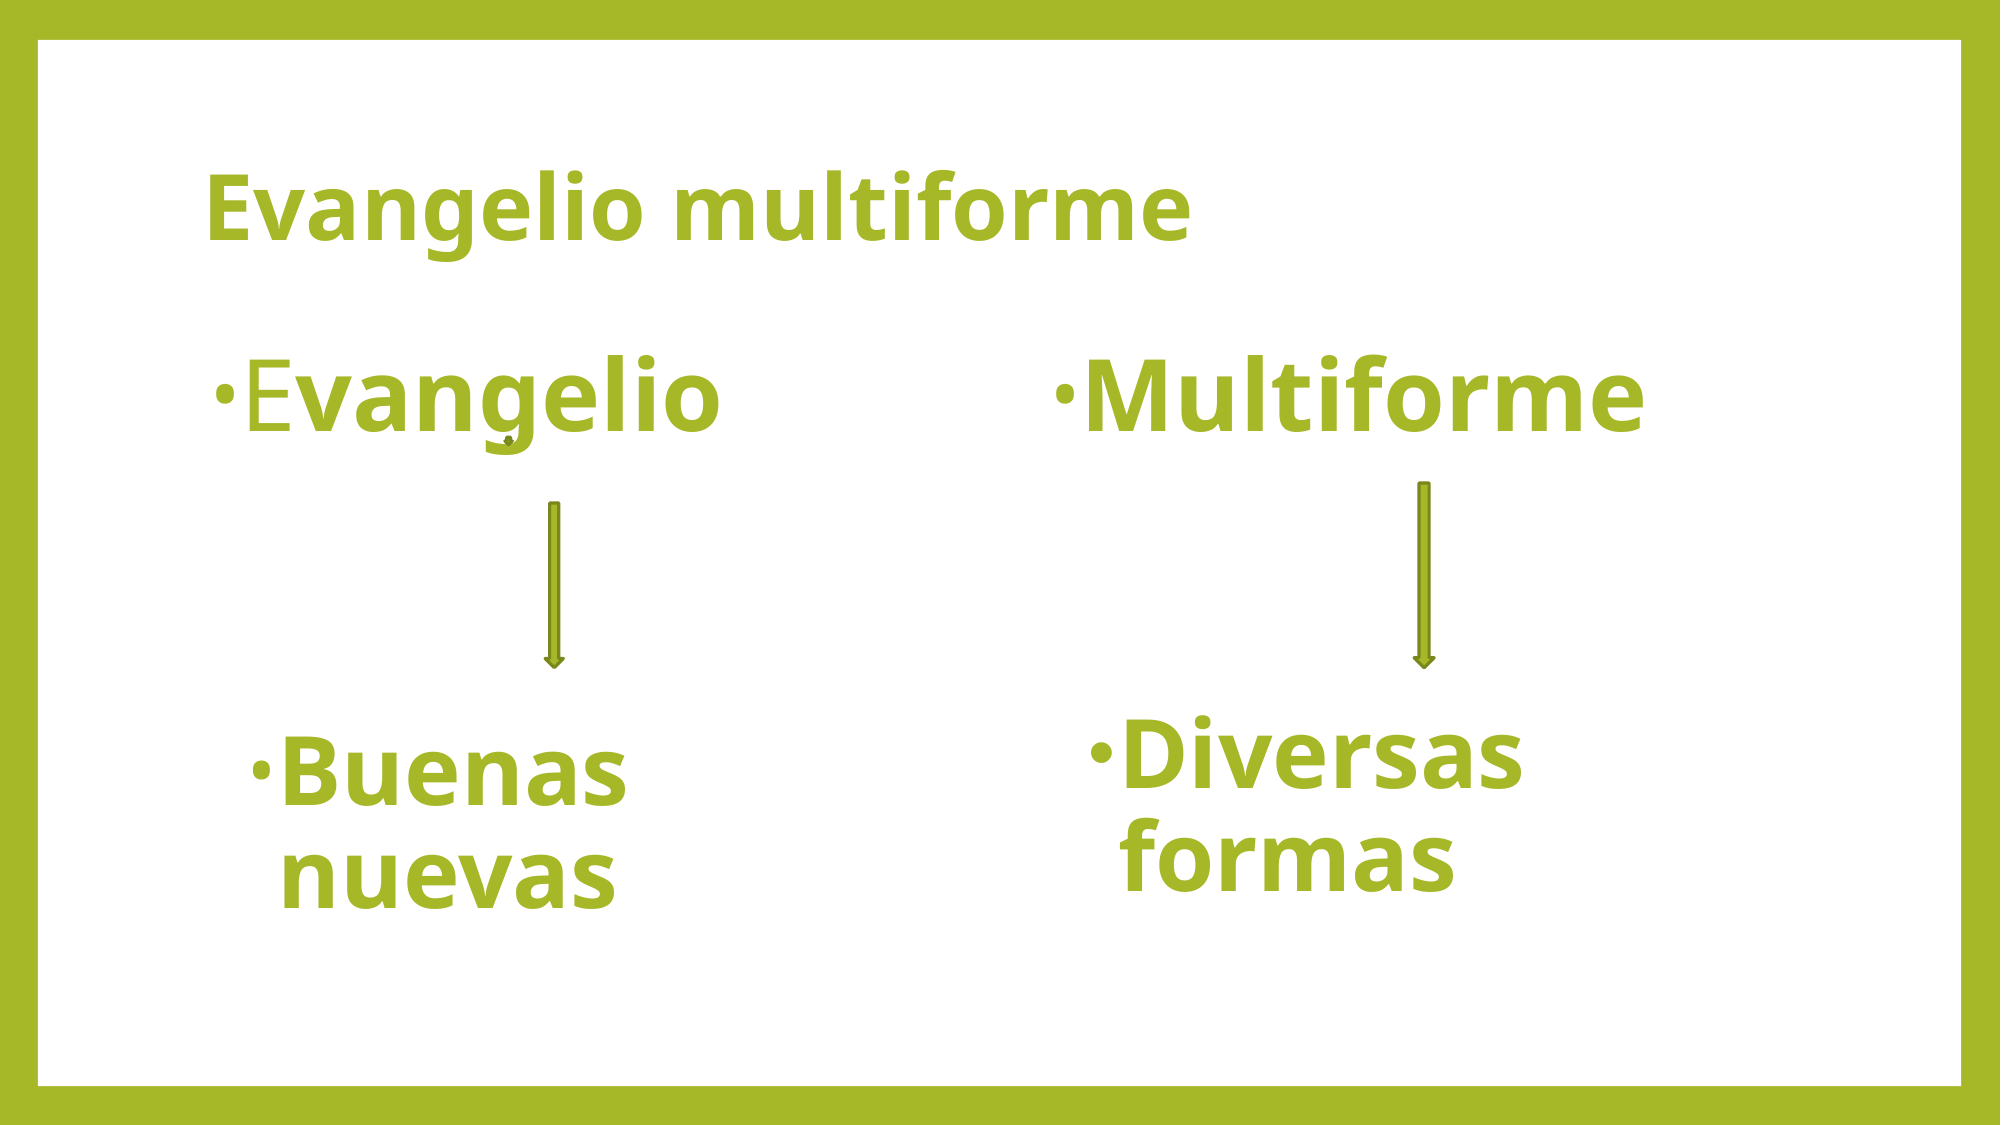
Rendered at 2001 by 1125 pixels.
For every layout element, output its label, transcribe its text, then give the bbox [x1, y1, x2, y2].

list Evangelio Buenas nuevas [187, 337, 968, 998]
title Evangelio multiforme [187, 99, 1808, 323]
text_box [543, 501, 565, 669]
text_box [1412, 481, 1436, 669]
list Multiforme Diversas formas [1028, 337, 1809, 998]
text_box [503, 435, 514, 447]
